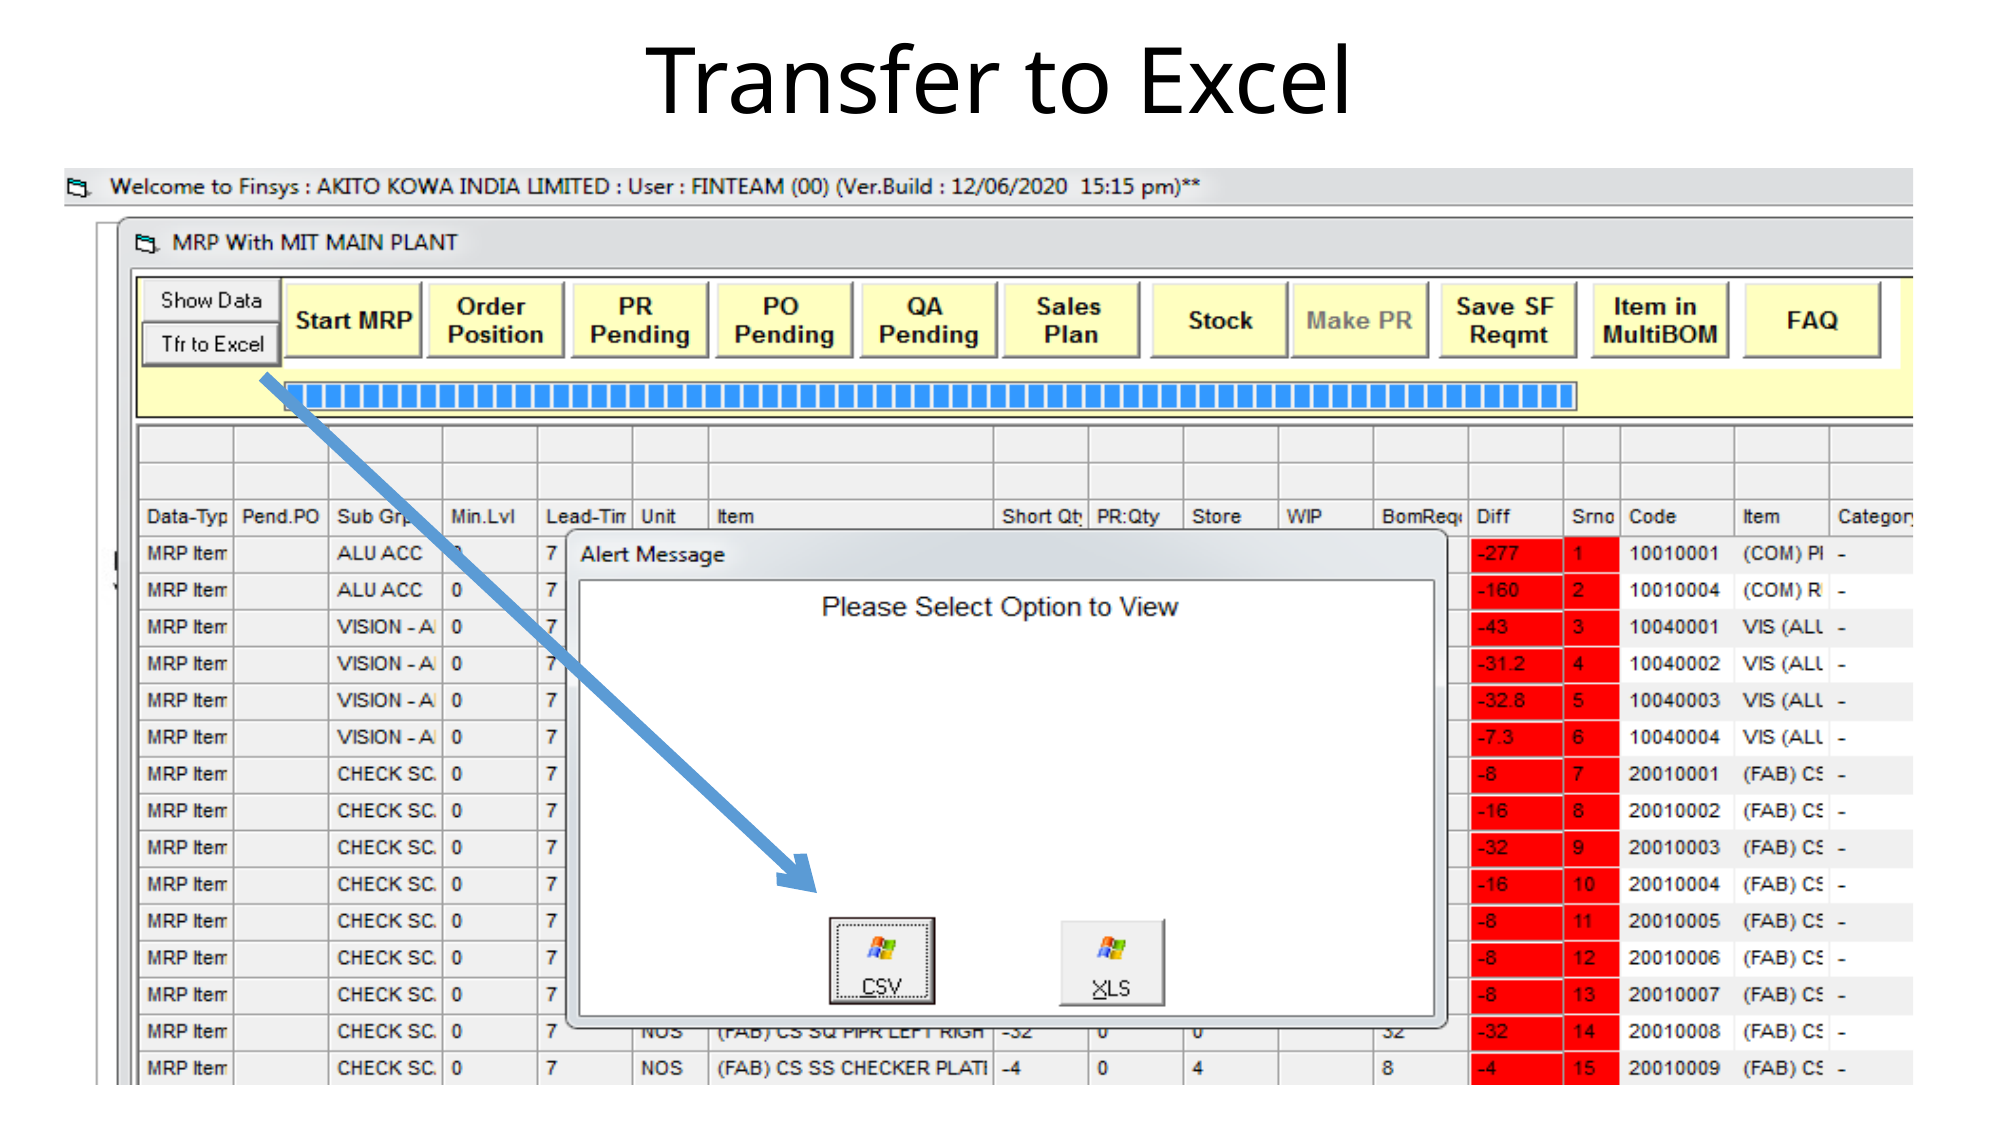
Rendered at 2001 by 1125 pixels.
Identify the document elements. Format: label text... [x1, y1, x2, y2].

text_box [262, 376, 817, 894]
picture [64, 168, 1914, 1085]
title Transfer to Excel [137, 0, 1863, 168]
